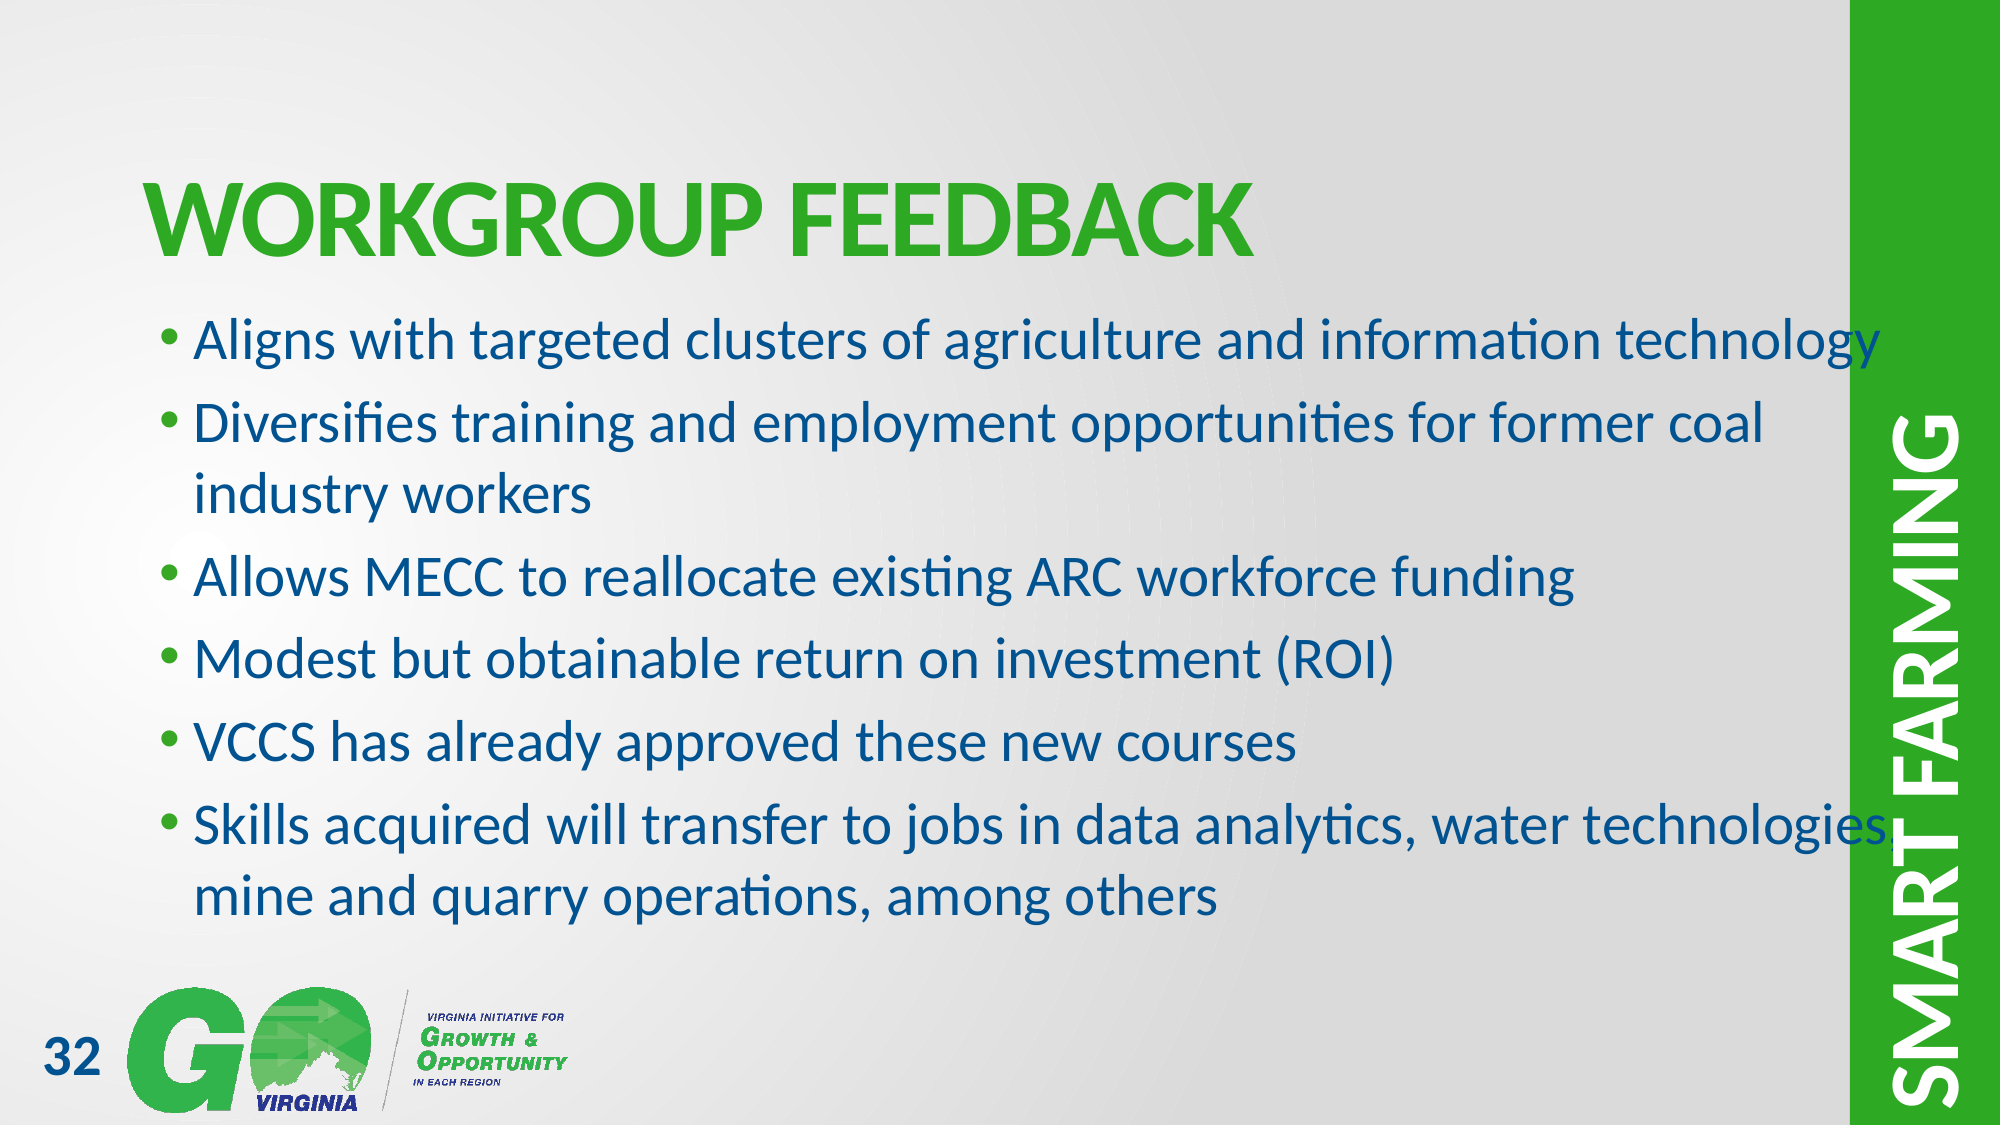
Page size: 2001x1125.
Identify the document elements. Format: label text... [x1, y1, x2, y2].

list Aligns with targeted clusters of agriculture and information technology Diversifies training and employment opportunities for former coal industry workers Allows MECC to reallocate existing ARC workforce funding Modest but obtainable return on investment (ROI) VCCS has already approved these new courses Skills acquired will transfer to jobs in data analytics, water technologies, mine and quarry operations, among others [127, 292, 1837, 988]
title Workgroup feedback [127, 130, 1837, 292]
text_box Smart farming [1837, 0, 2000, 1125]
picture [127, 988, 568, 1119]
